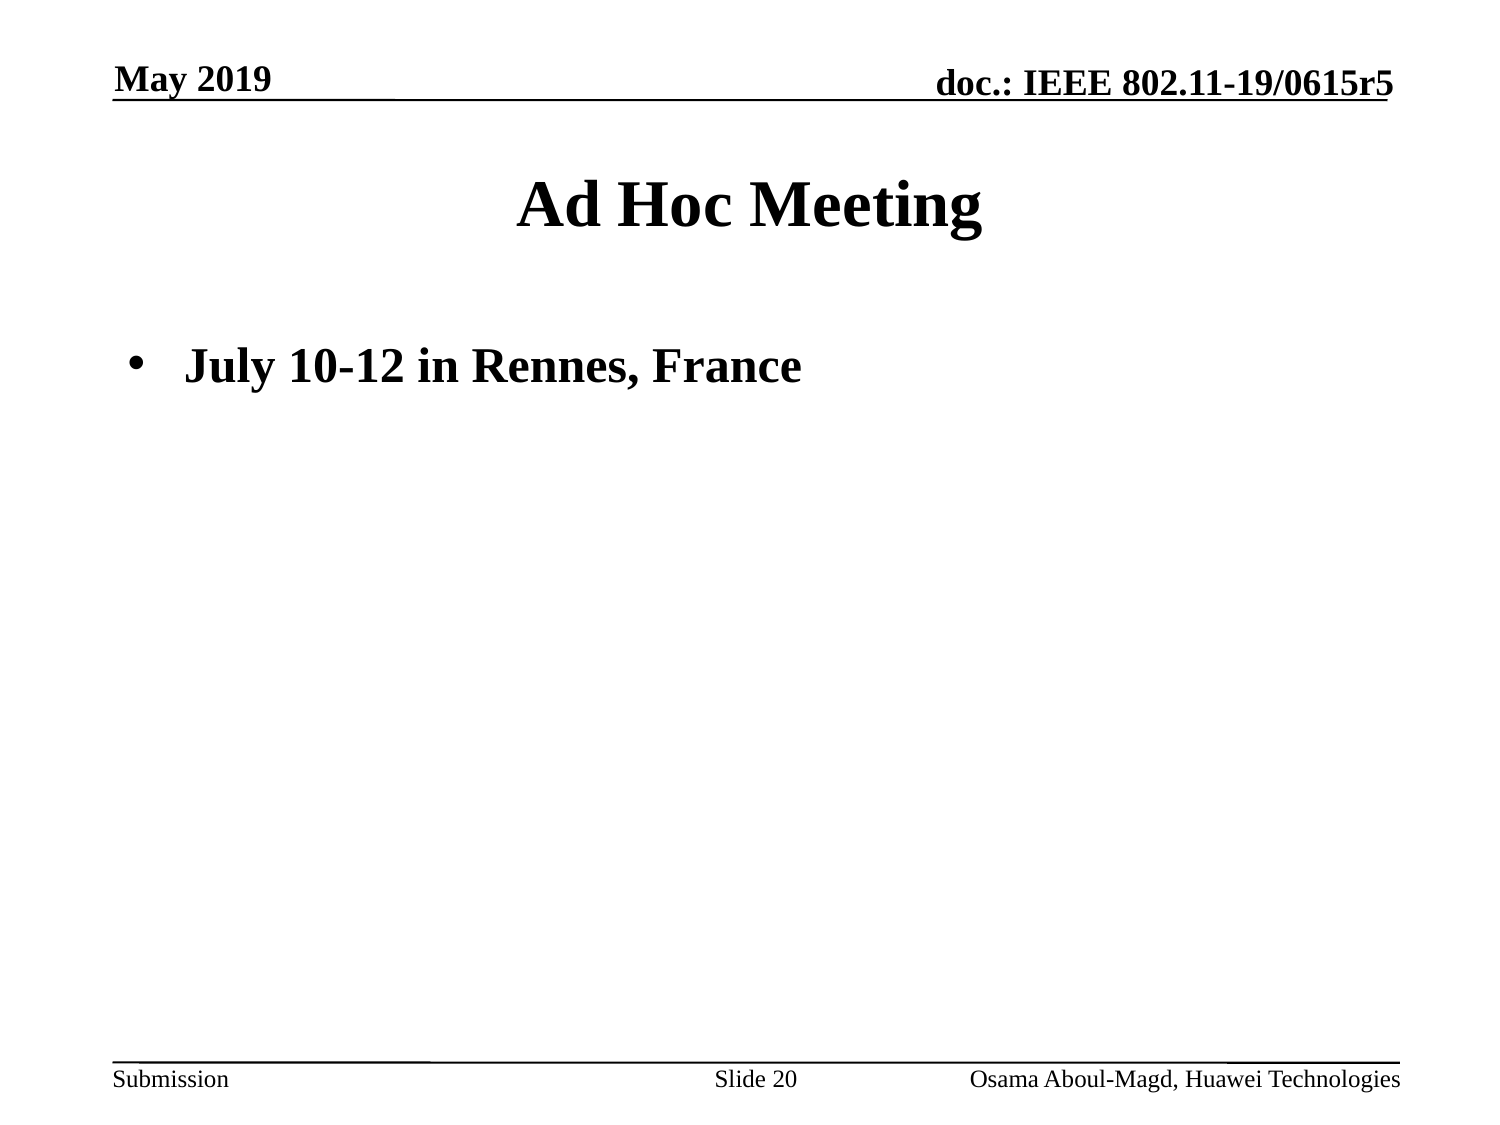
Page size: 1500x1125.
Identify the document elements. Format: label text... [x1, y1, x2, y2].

footer Osama Aboul-Magd, Huawei Technologies [878, 1061, 1402, 1093]
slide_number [114, 54, 423, 100]
list July 10-12 in Rennes, France [112, 324, 1388, 1000]
title Ad Hoc Meeting [112, 112, 1388, 288]
slide_number Slide 20 [712, 1061, 800, 1123]
